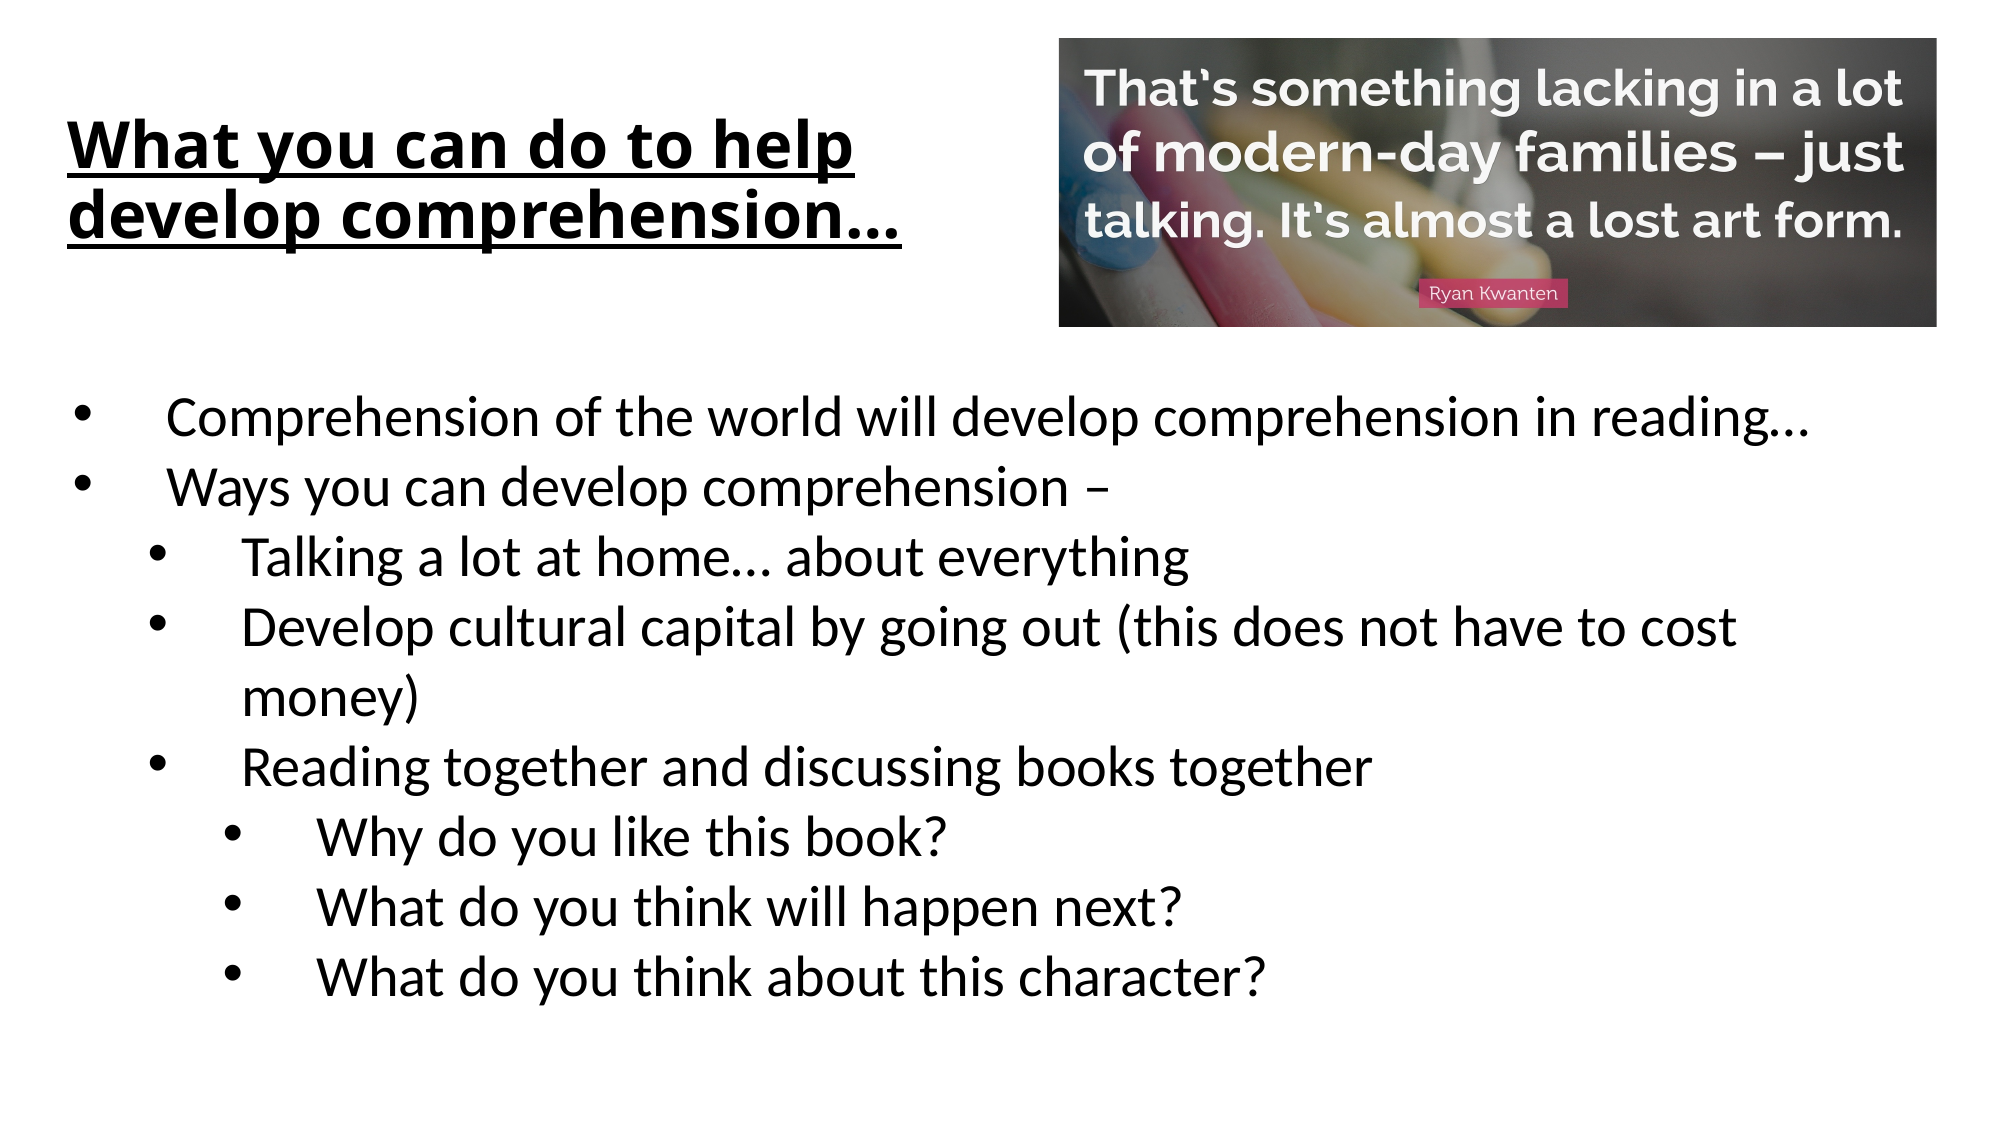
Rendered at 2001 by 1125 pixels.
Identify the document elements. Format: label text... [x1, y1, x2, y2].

title What you can do to help develop comprehension… [52, 103, 1047, 263]
text_box Comprehension of the world will develop comprehension in reading… Ways you can develop comprehension – Talking a lot at home… about everything Develop cultural capital by going out (this does not have to cost money) Reading together and discussing books together Why do you like this book? What do you think will happen next? What do you think about this character? [57, 370, 1943, 1016]
picture [1058, 38, 1937, 327]
